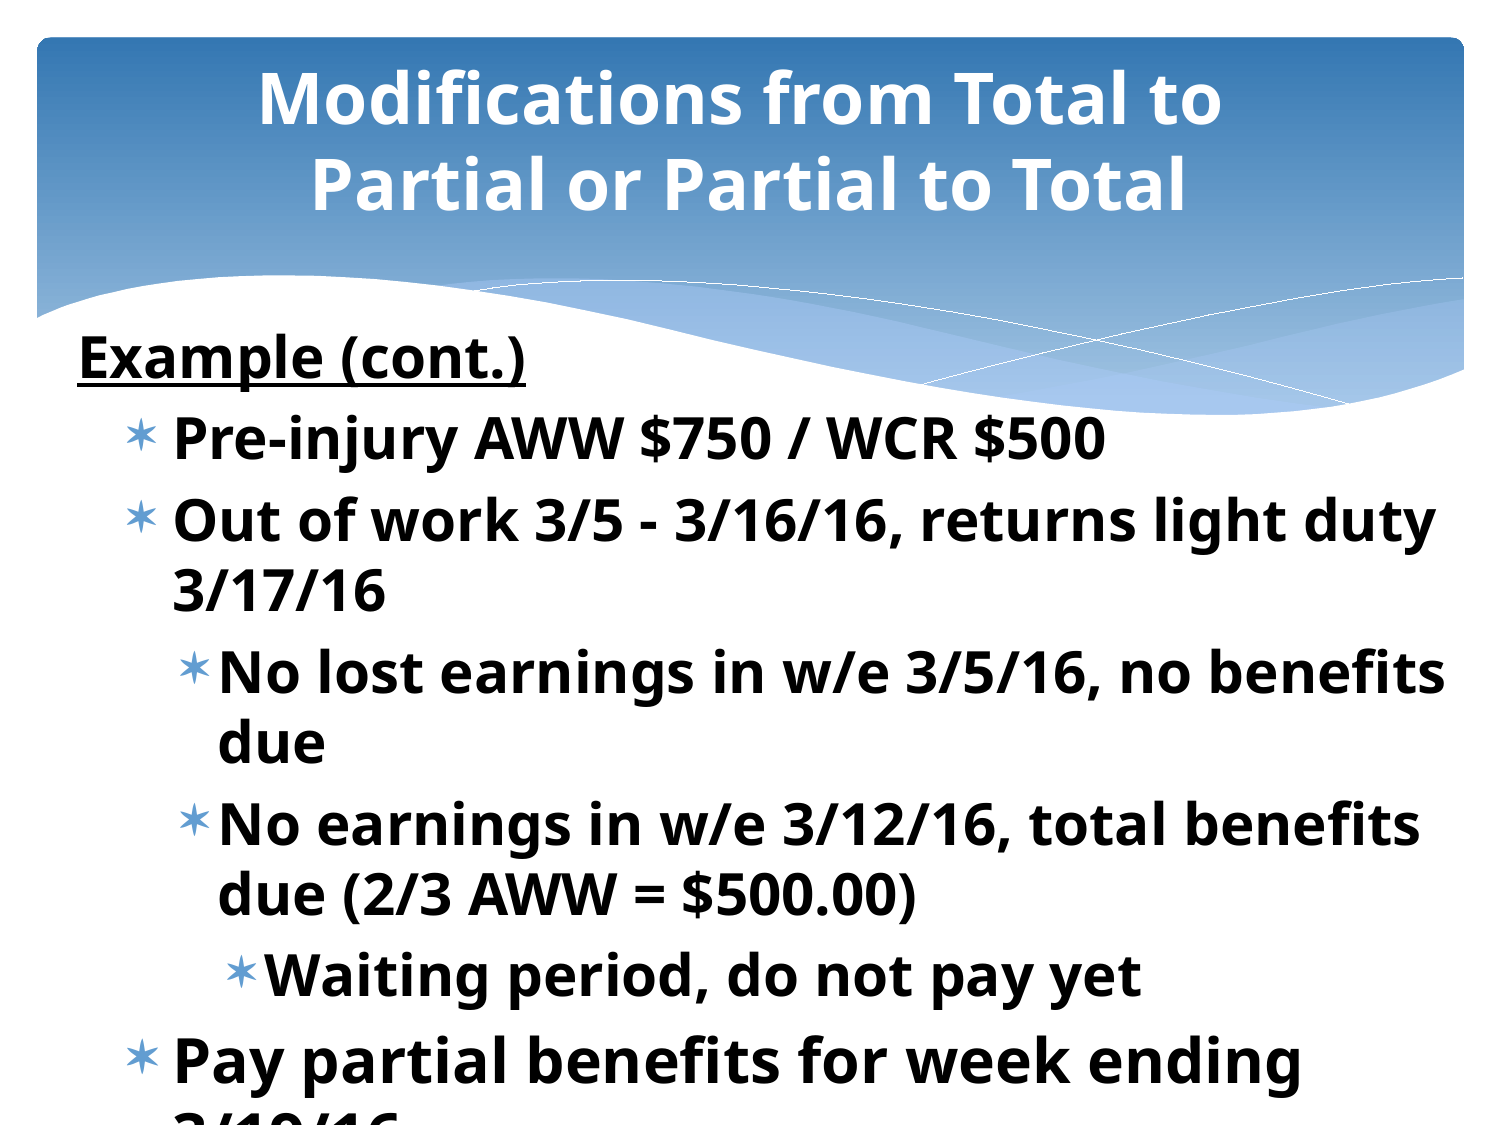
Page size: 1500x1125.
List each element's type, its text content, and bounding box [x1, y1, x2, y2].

title Modifications from Total to Partial or Partial to Total [0, 45, 1500, 233]
list Example (cont.) Pre-injury AWW $750 / WCR $500 Out of work 3/5 - 3/16/16, returns light duty 3/17/16 No lost earnings in w/e 3/5/16, no benefits due No earnings in w/e 3/12/16, total benefits due (2/3 AWW = $500.00) Waiting period, do not pay yet Pay partial benefits for week ending 3/19/16 [62, 312, 1500, 1055]
